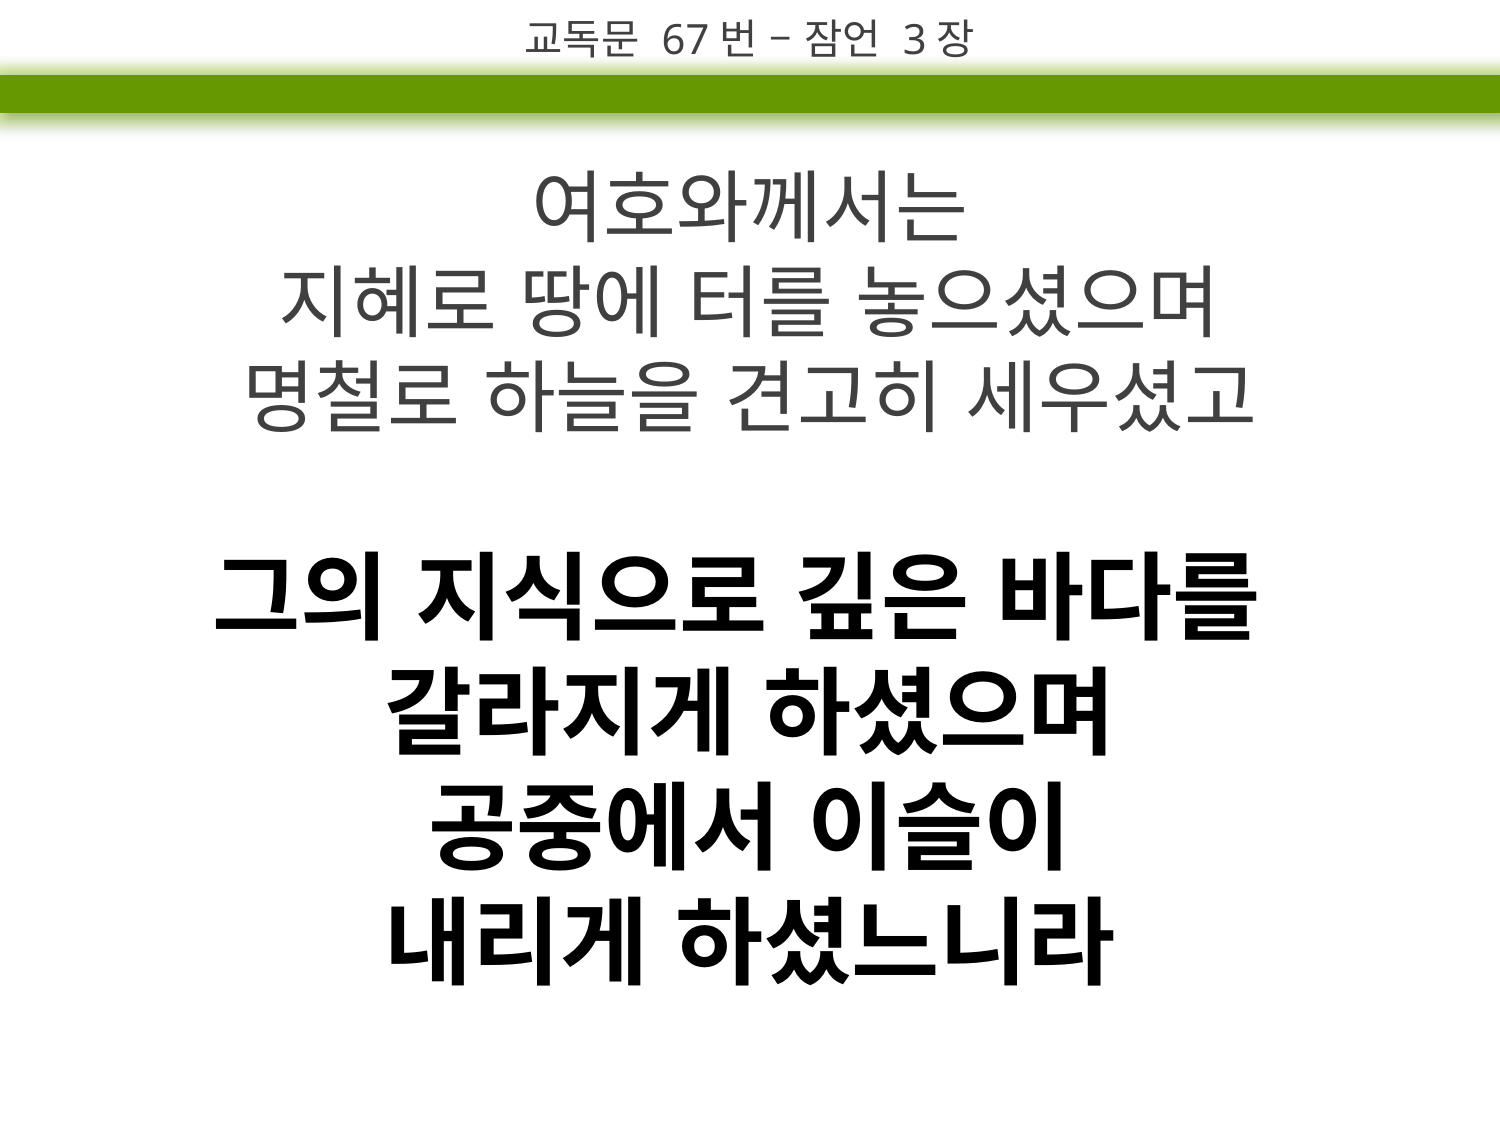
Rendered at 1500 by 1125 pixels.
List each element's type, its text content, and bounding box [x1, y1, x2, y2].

text_box 그의 지식으로 깊은 바다를 갈라지게 하셨으며 공중에서 이슬이 내리게 하셨느니라 [0, 529, 1500, 1005]
text_box [0, 75, 1500, 113]
text_box 교독문 67번 – 잠언 3장 [0, 0, 1500, 75]
text_box 여호와께서는 지혜로 땅에 터를 놓으셨으며 명철로 하늘을 견고히 세우셨고 [0, 149, 1500, 450]
